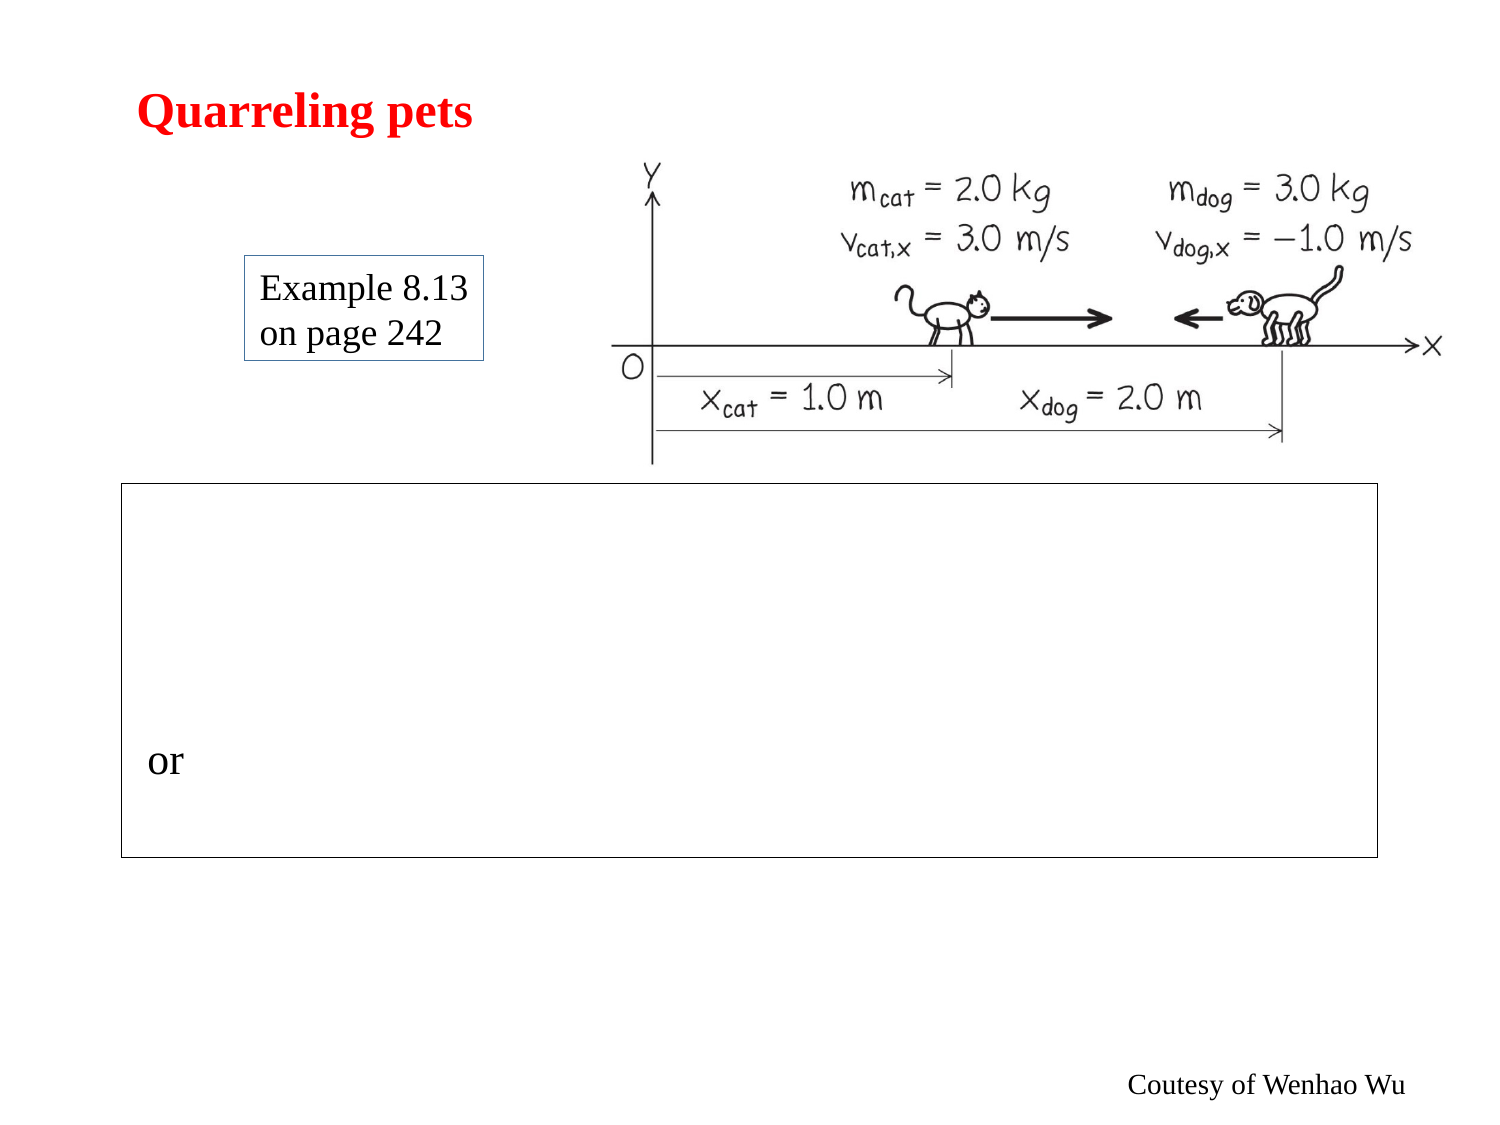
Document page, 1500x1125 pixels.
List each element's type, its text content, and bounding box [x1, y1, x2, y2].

text_box Coutesy of Wenhao Wu [1112, 1057, 1475, 1108]
text_box Example 8.13 on page 242 [244, 255, 484, 361]
picture [605, 156, 1448, 467]
text_box Quarreling pets [121, 70, 507, 145]
